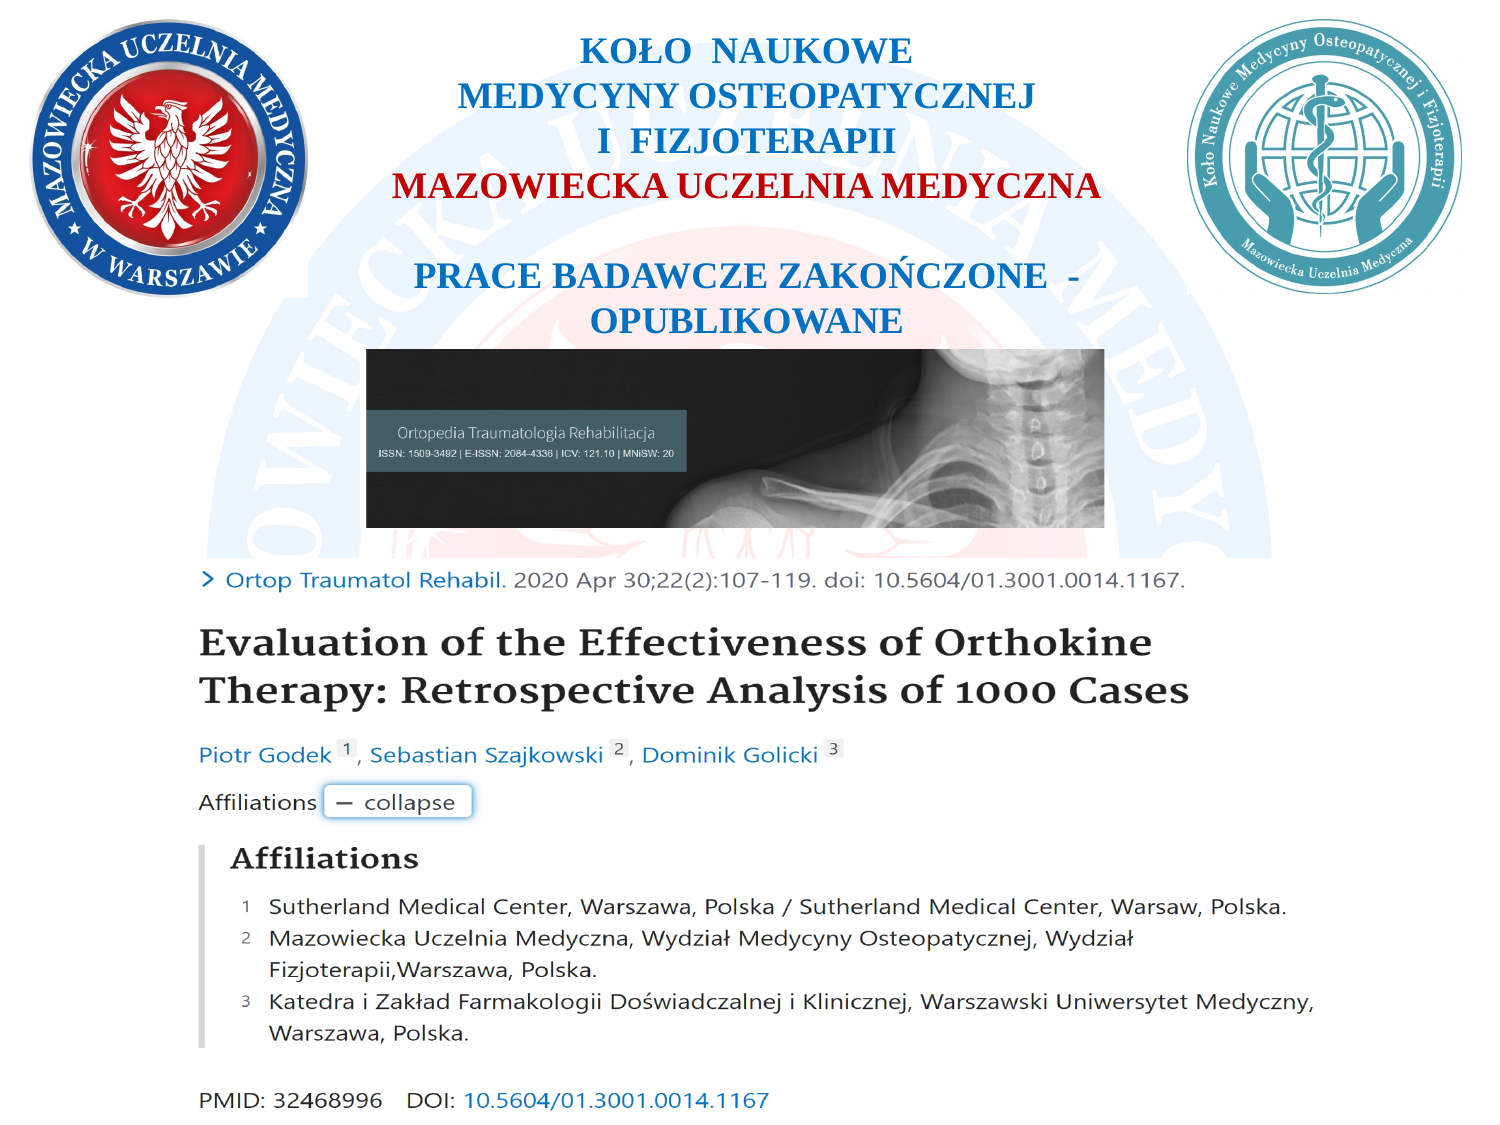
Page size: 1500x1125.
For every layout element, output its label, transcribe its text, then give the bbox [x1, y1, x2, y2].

text_box [41, 302, 1441, 1106]
picture [359, 349, 1105, 528]
text_box KOŁO NAUKOWE MEDYCYNY OSTEOPATYCZNEJ I FIZJOTERAPII MAZOWIECKA UCZELNIA MEDYCZNA PRACE BADAWCZE ZAKOŃCZONE - OPUBLIKOWANE [371, 19, 1122, 349]
picture [29, 18, 308, 298]
picture [1186, 18, 1462, 294]
picture [182, 557, 1329, 1125]
